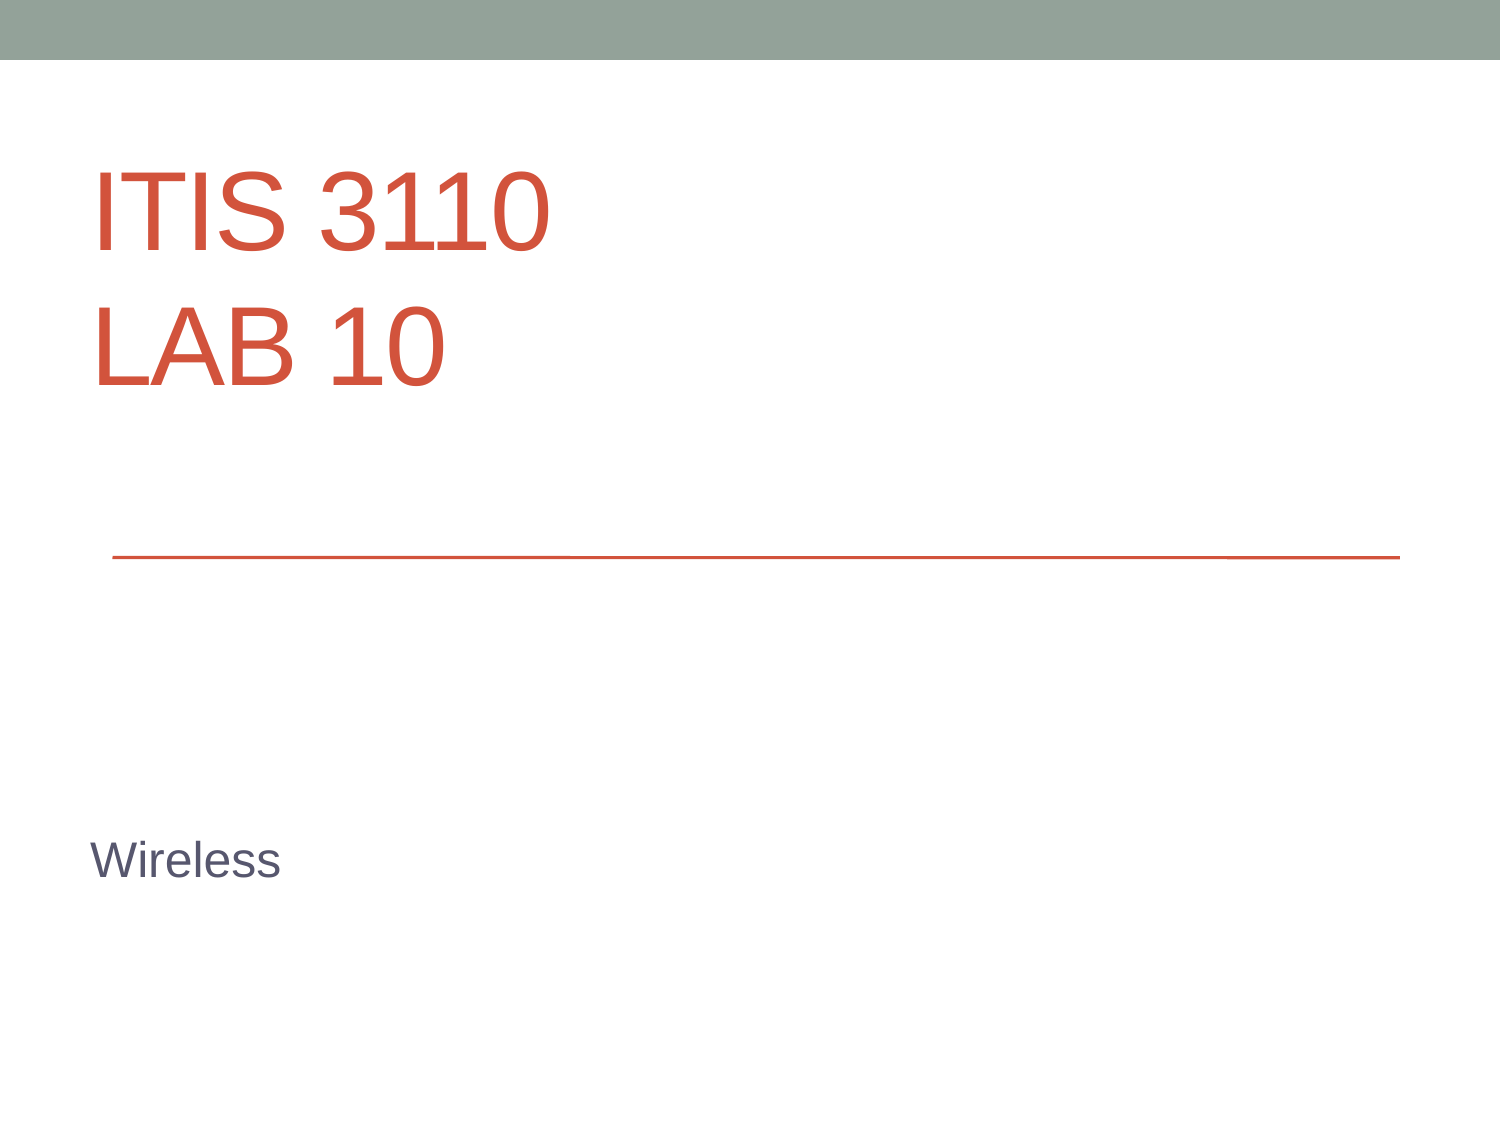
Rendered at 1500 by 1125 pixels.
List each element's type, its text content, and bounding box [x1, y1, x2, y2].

title ITIS 3110 Lab 10 [75, 123, 1425, 424]
subtitle Wireless [75, 812, 1425, 1125]
